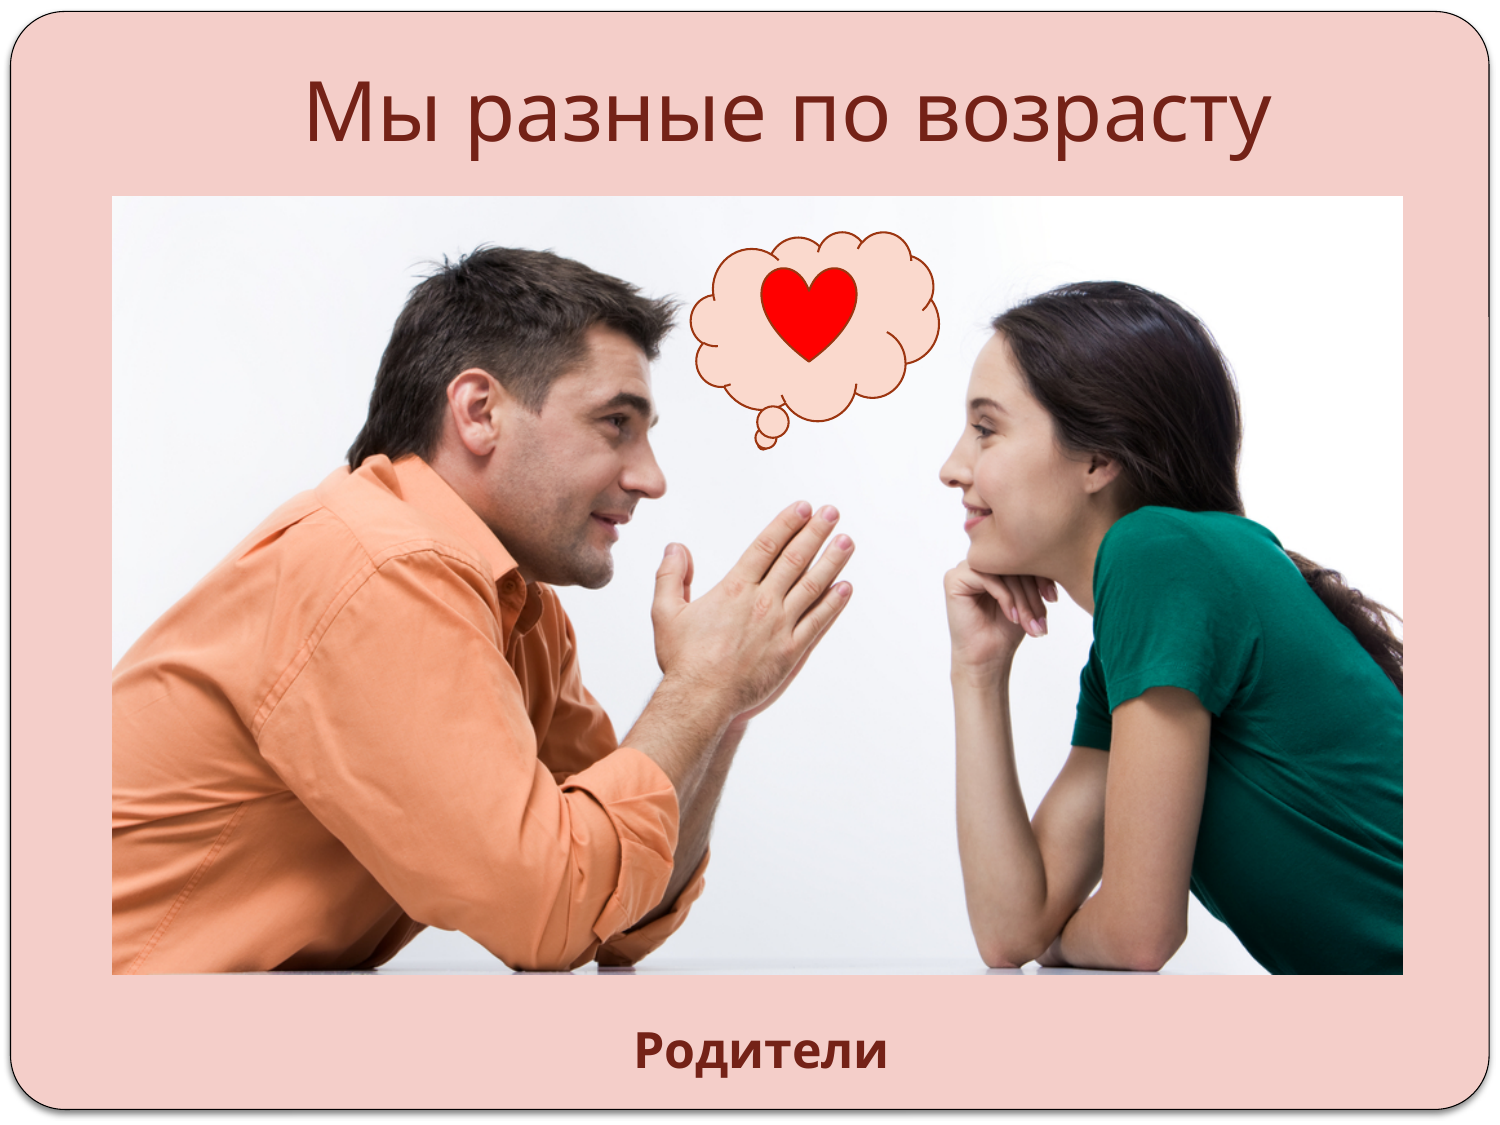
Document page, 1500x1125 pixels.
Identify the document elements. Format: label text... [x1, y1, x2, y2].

list Родители [135, 1011, 1388, 1083]
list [111, 195, 1403, 975]
title Мы разные по возрасту [150, 44, 1425, 173]
